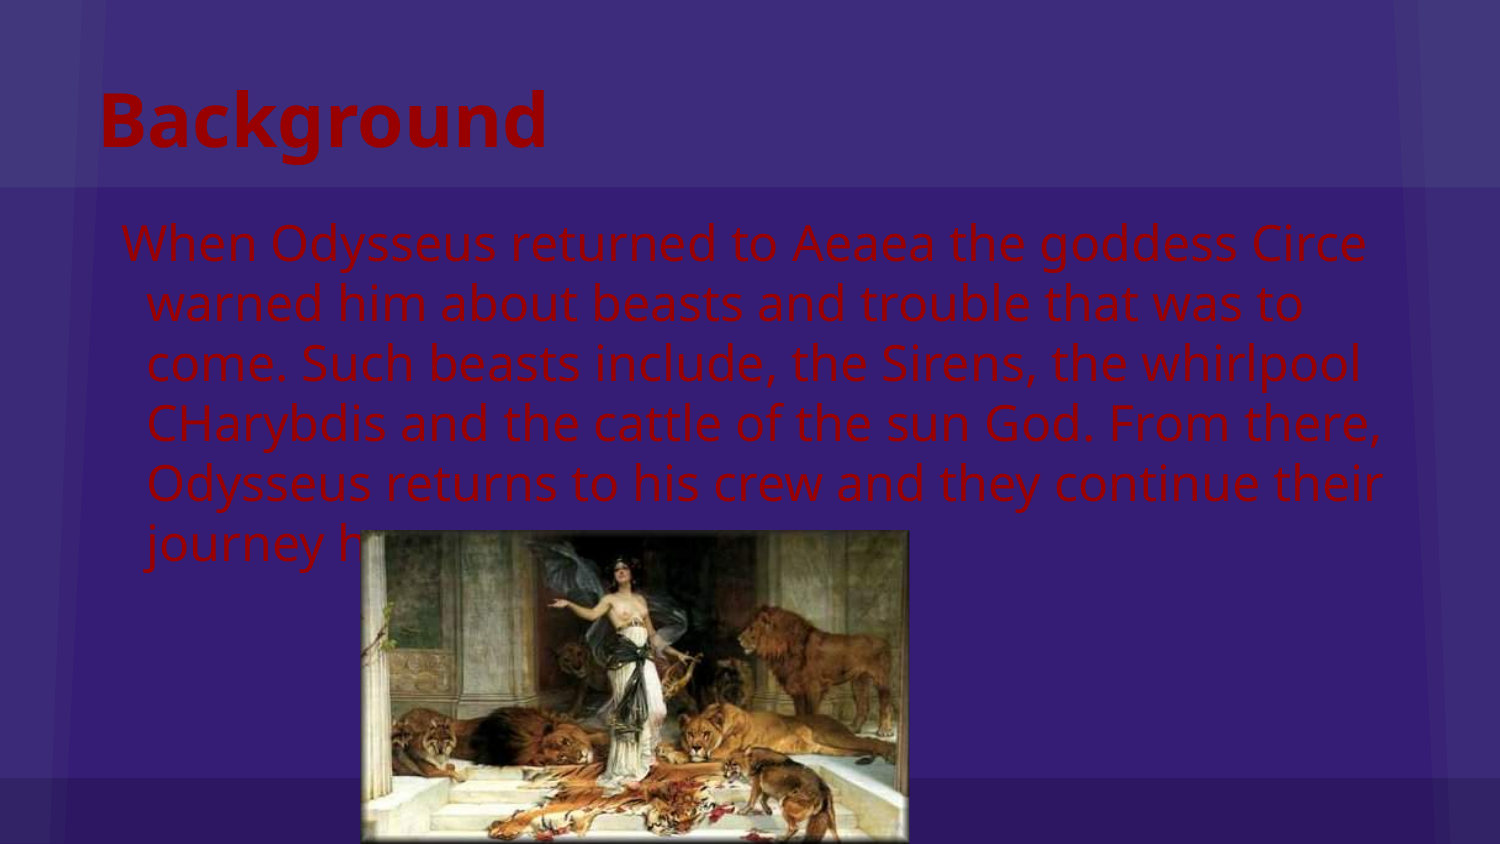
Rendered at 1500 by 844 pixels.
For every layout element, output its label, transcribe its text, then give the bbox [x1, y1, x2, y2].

title Background [82, 36, 1433, 178]
text_box [360, 530, 910, 844]
list When Odysseus returned to Aeaea the goddess Circe warned him about beasts and trouble that was to come. Such beasts include, the Sirens, the whirlpool CHarybdis and the cattle of the sun God. From there, Odysseus returns to his crew and they continue their journey home. [75, 196, 1425, 531]
